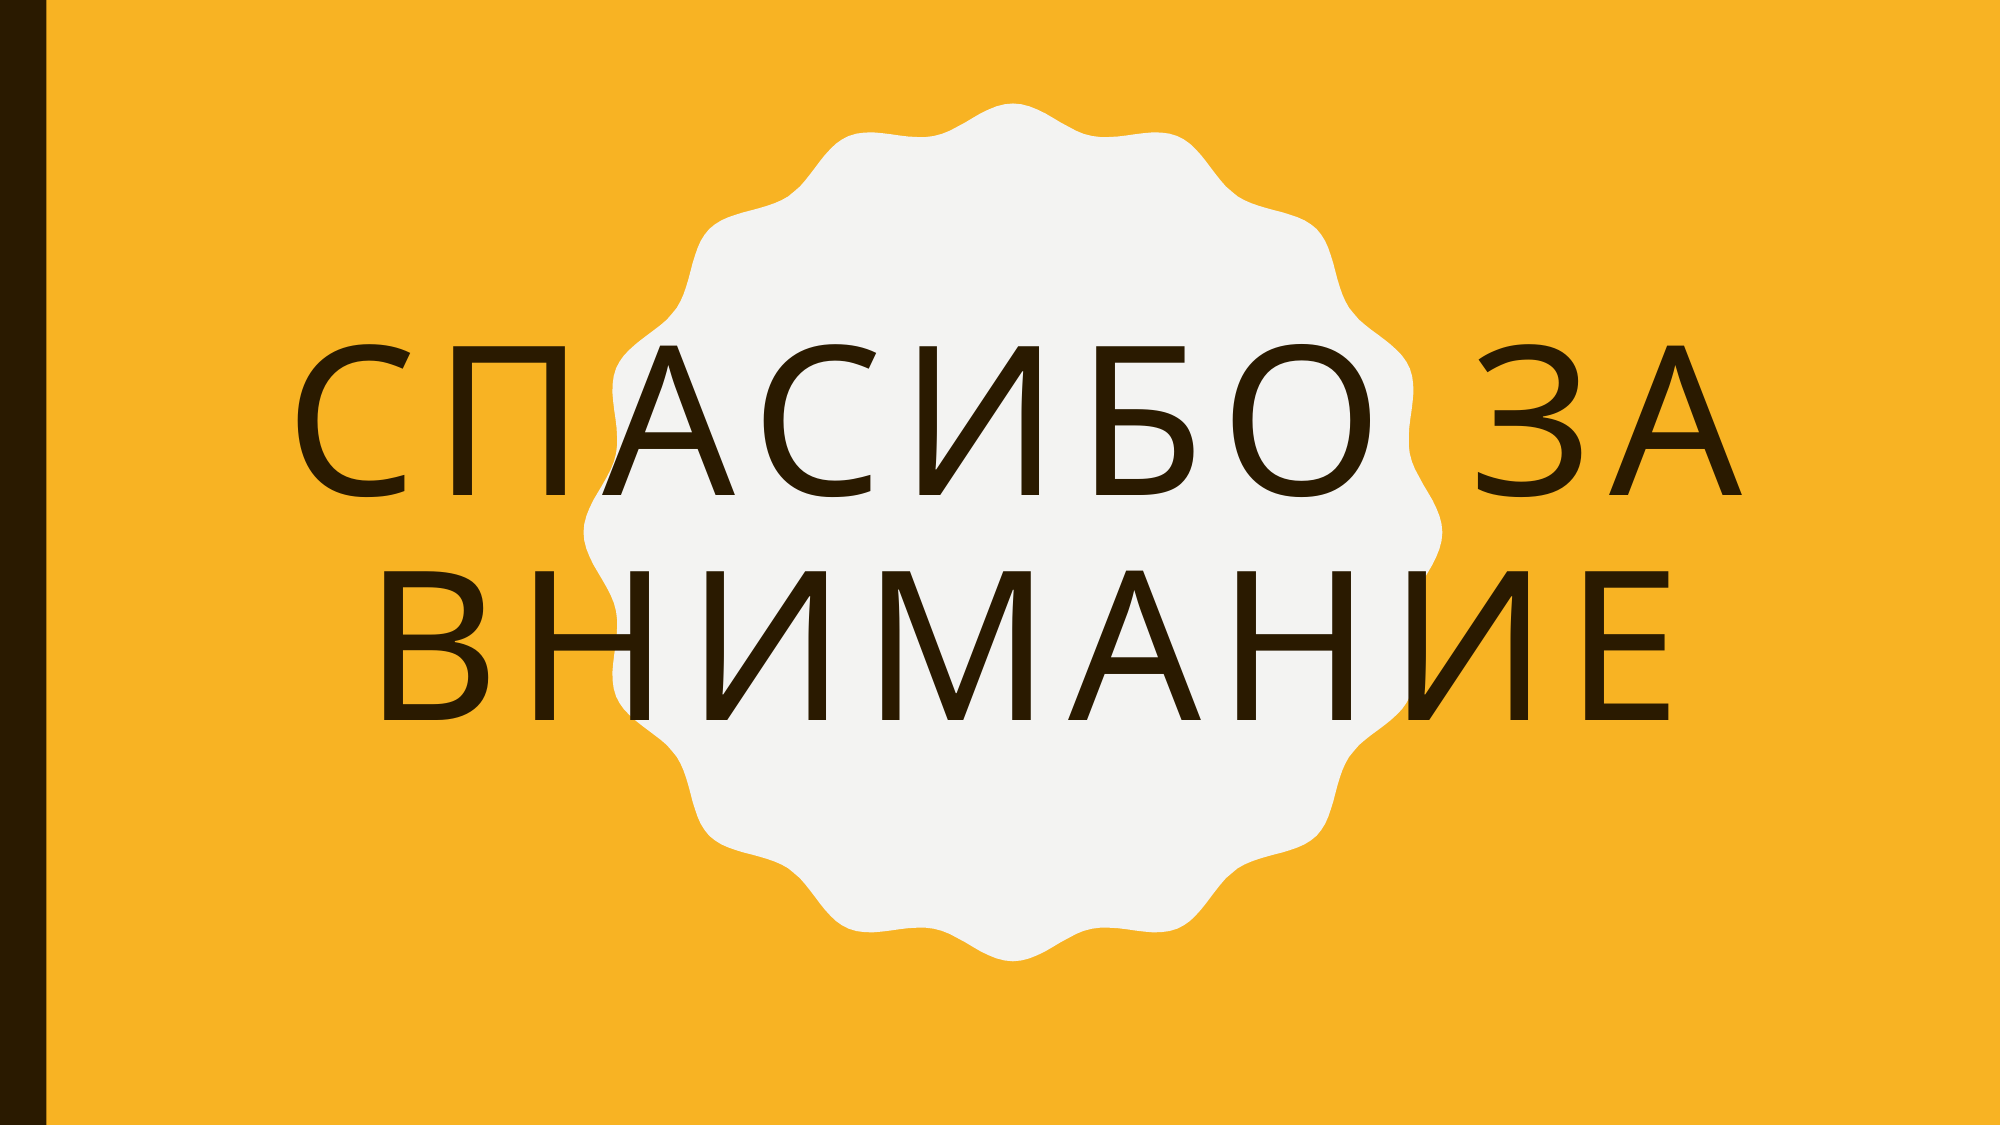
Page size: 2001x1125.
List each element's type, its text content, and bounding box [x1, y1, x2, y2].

title Спасибо за внимание [176, 180, 1870, 902]
